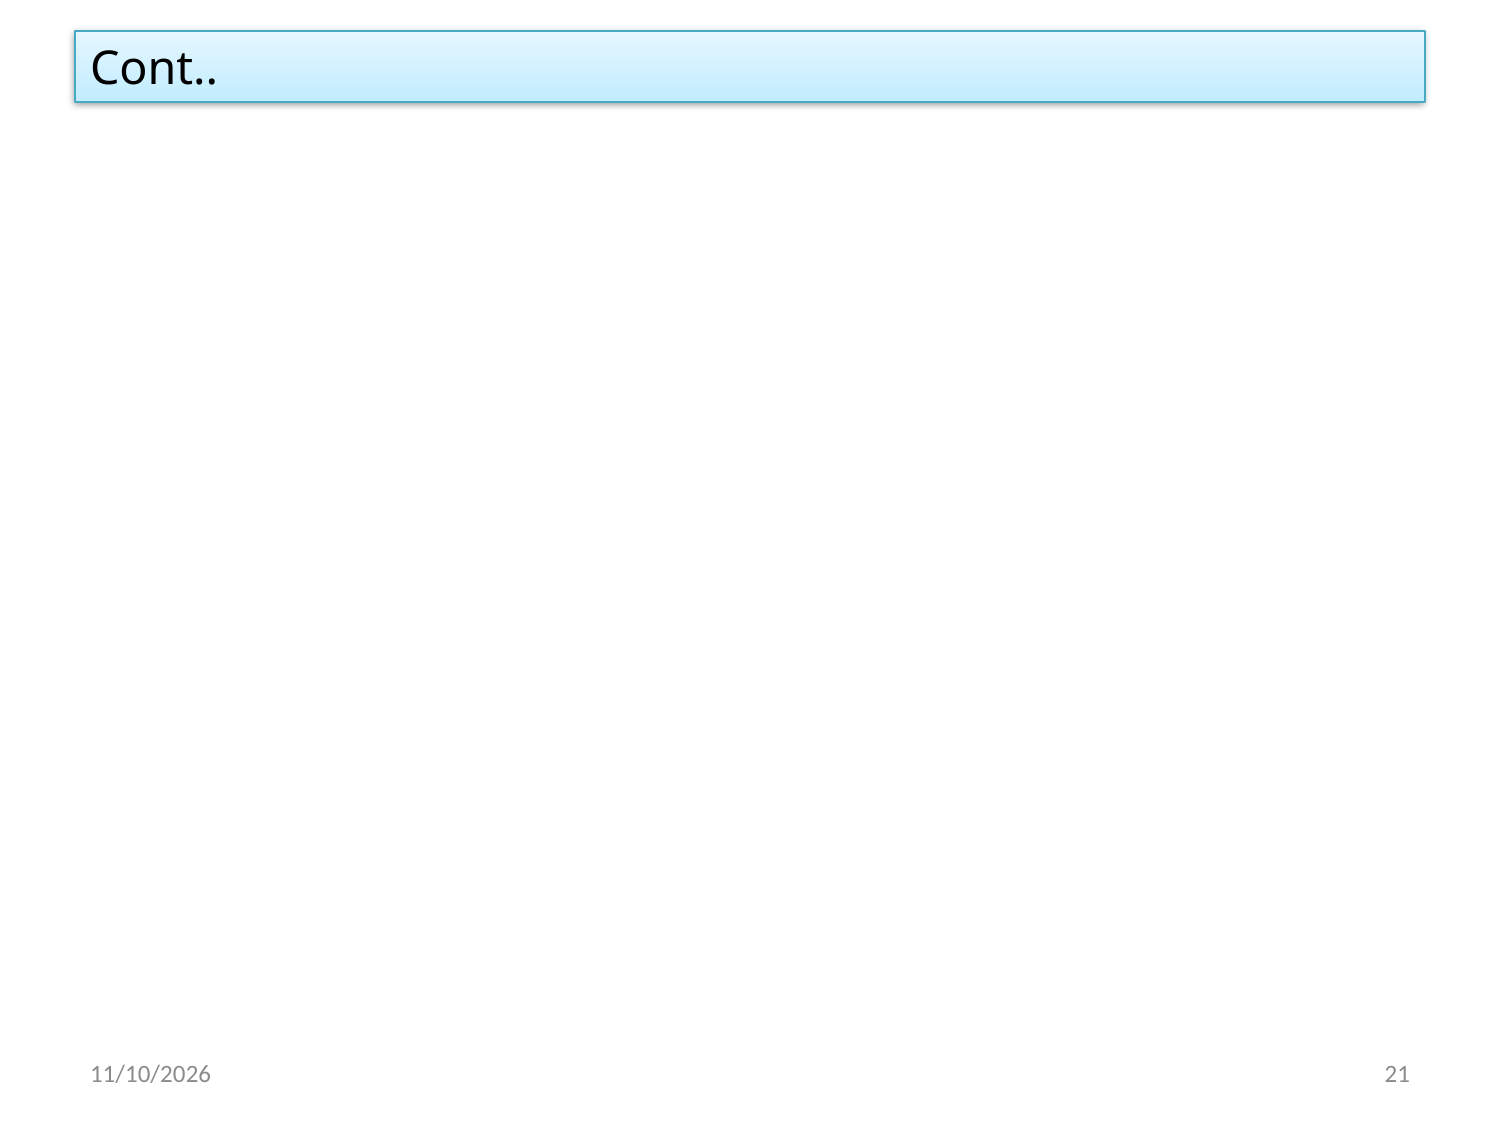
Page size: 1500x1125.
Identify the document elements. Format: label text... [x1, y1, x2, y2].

slide_number 21 [1074, 1042, 1425, 1103]
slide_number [75, 1042, 425, 1103]
title Cont.. [74, 30, 1426, 103]
